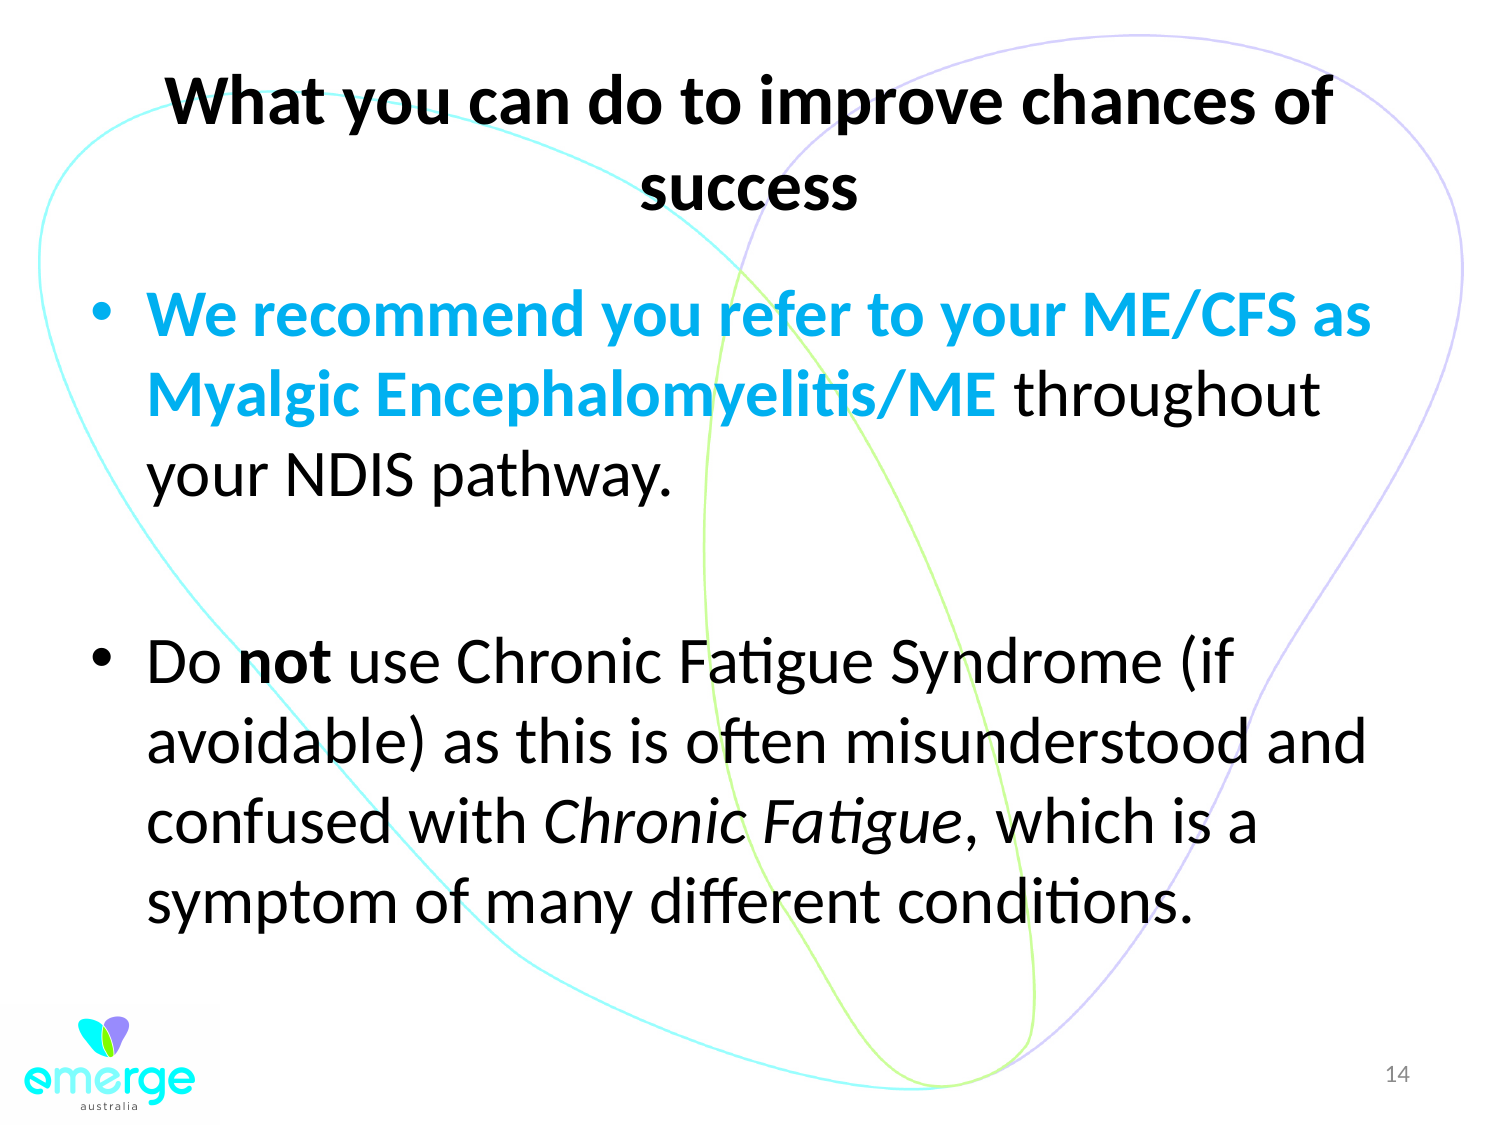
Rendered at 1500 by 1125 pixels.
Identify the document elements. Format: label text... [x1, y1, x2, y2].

slide_number 14 [1074, 1042, 1425, 1103]
picture [0, 1004, 220, 1125]
title What you can do to improve chances of success [75, 45, 1425, 233]
list We recommend you refer to your ME/CFS as Myalgic Encephalomyelitis/ME throughout your NDIS pathway. Do not use Chronic Fatigue Syndrome (if avoidable) as this is often misunderstood and confused with Chronic Fatigue, which is a symptom of many different conditions. [75, 262, 1425, 1005]
